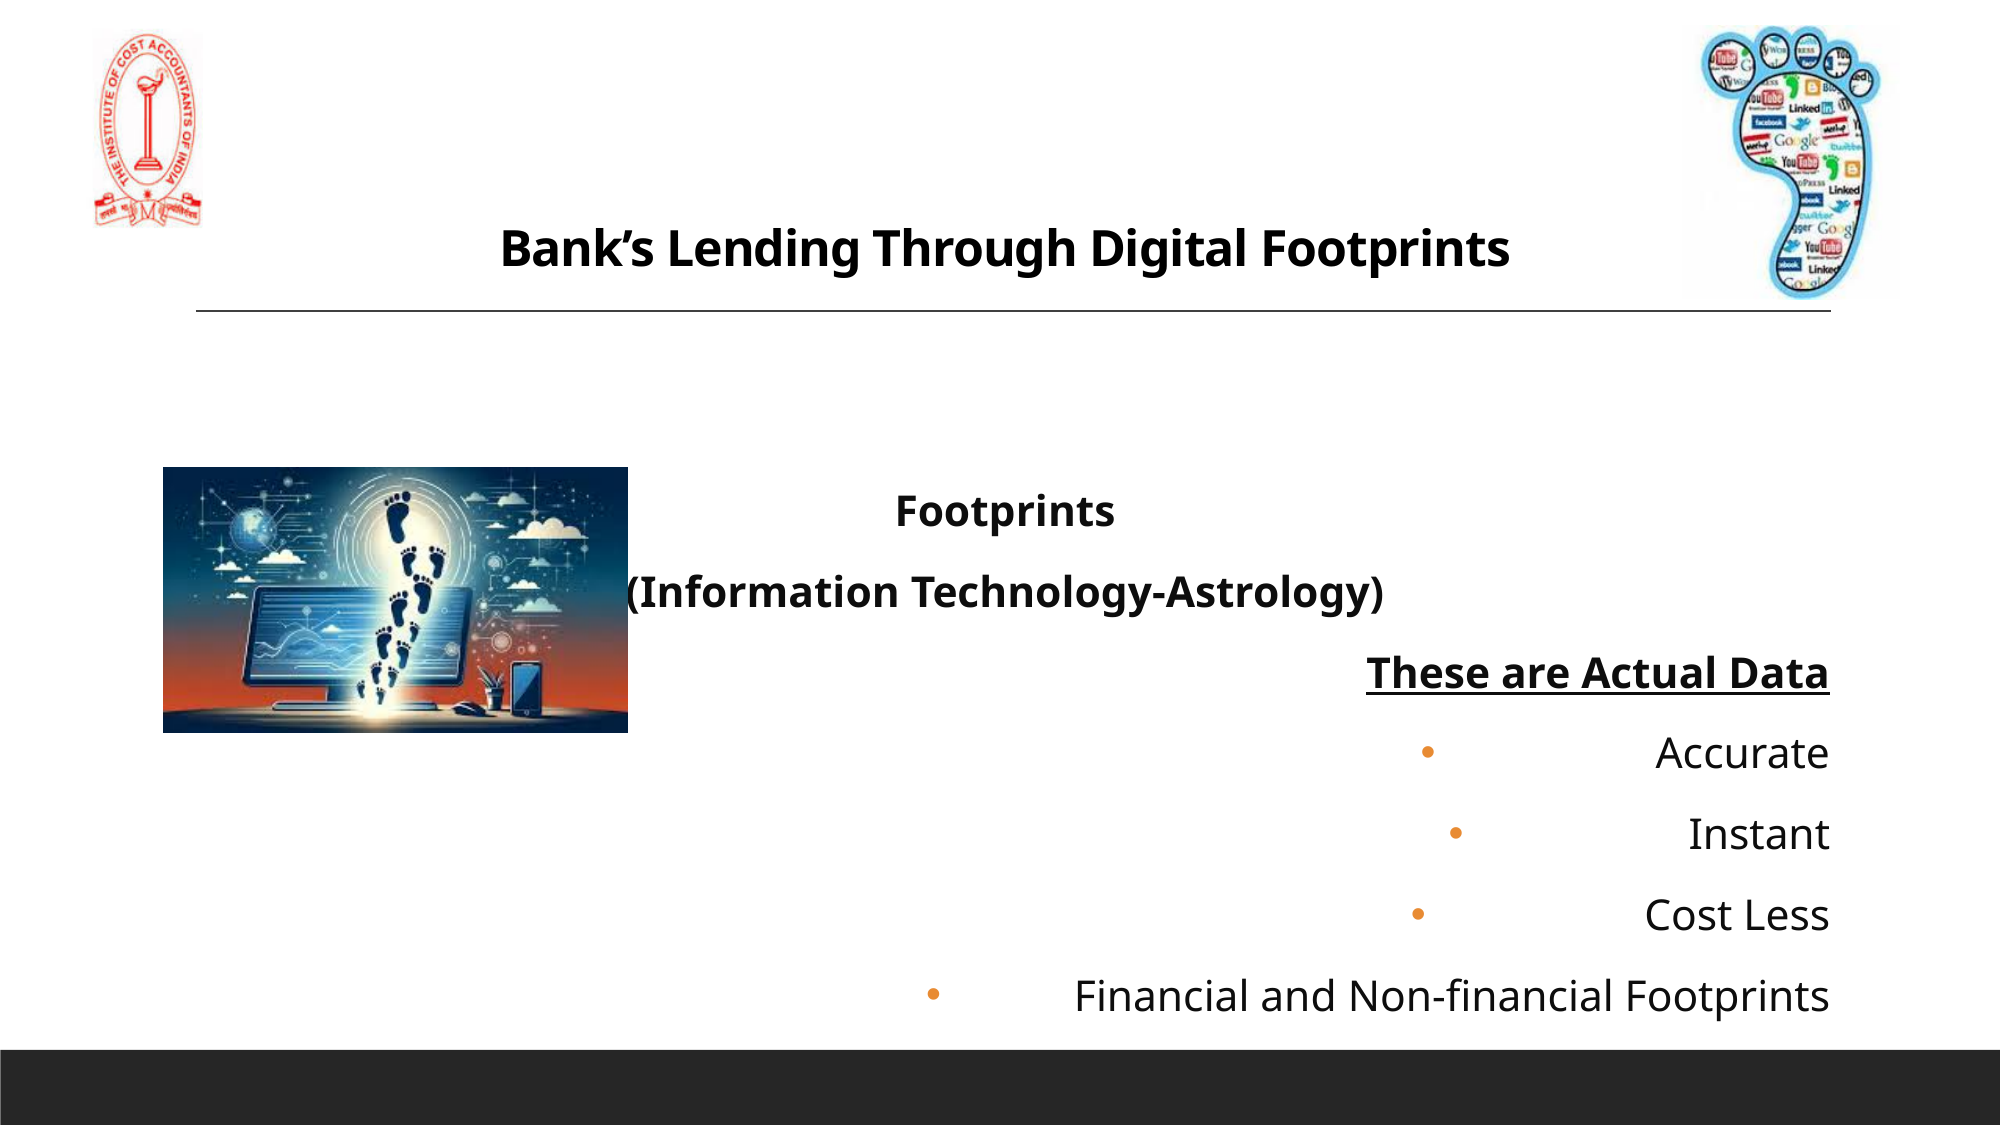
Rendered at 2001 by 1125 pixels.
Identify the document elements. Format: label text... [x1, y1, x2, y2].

picture [1663, 25, 1920, 301]
title Bank’s Lending Through Digital Footprints [180, 47, 1660, 285]
picture [12, 8, 269, 248]
picture [162, 466, 628, 734]
list Footprints (Information Technology-Astrology) These are Actual Data Accurate Instant Cost Less Financial and Non-financial Footprints [180, 315, 1830, 1034]
